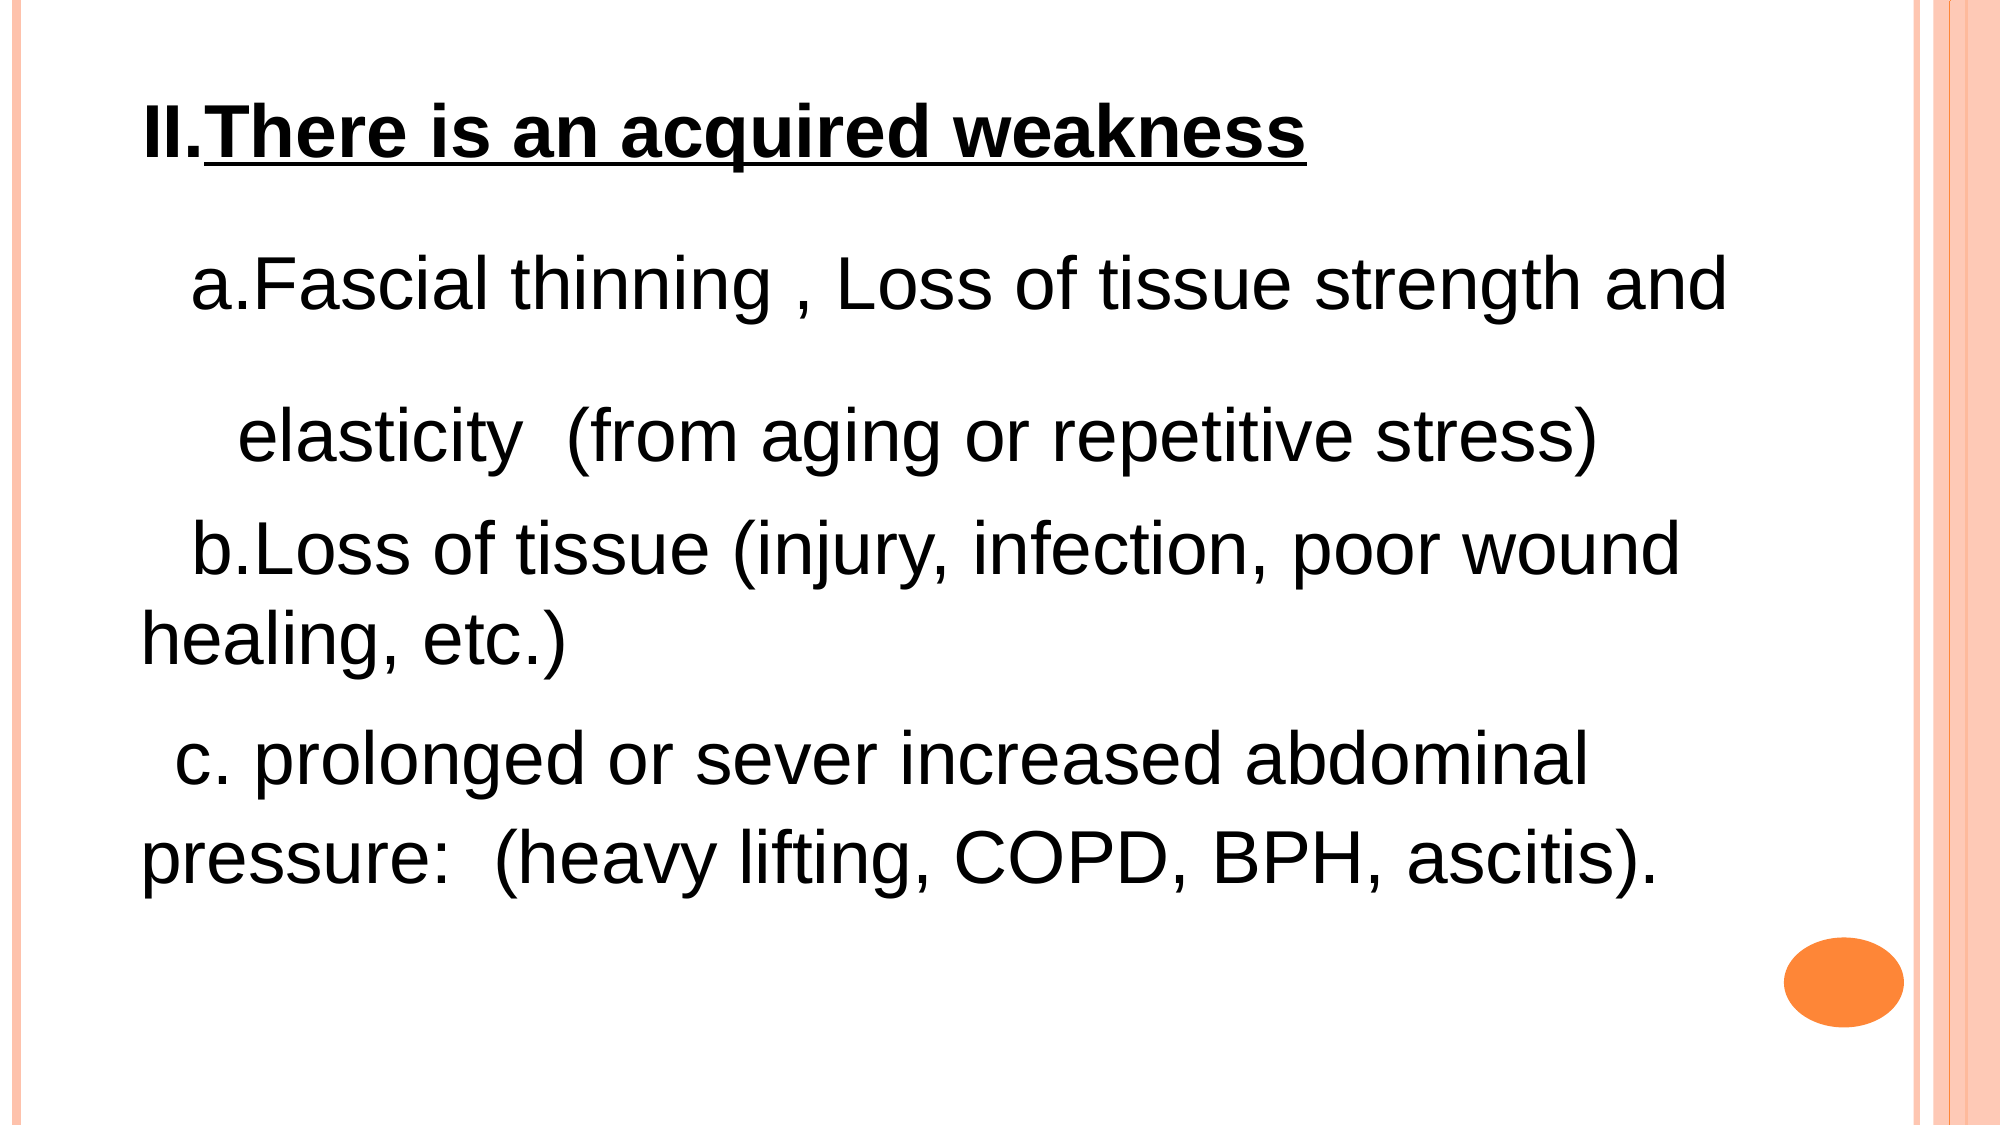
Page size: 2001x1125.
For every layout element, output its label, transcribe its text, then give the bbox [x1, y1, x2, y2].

text_box II.There is an acquired weakness a.Fascial thinning , Loss of tissue strength and elasticity (from aging or repetitive stress) b.Loss of tissue (injury, infection, poor wound healing, etc.) c. prolonged or sever increased abdominal pressure: (heavy lifting, COPD, BPH, ascitis). [132, 75, 1843, 906]
